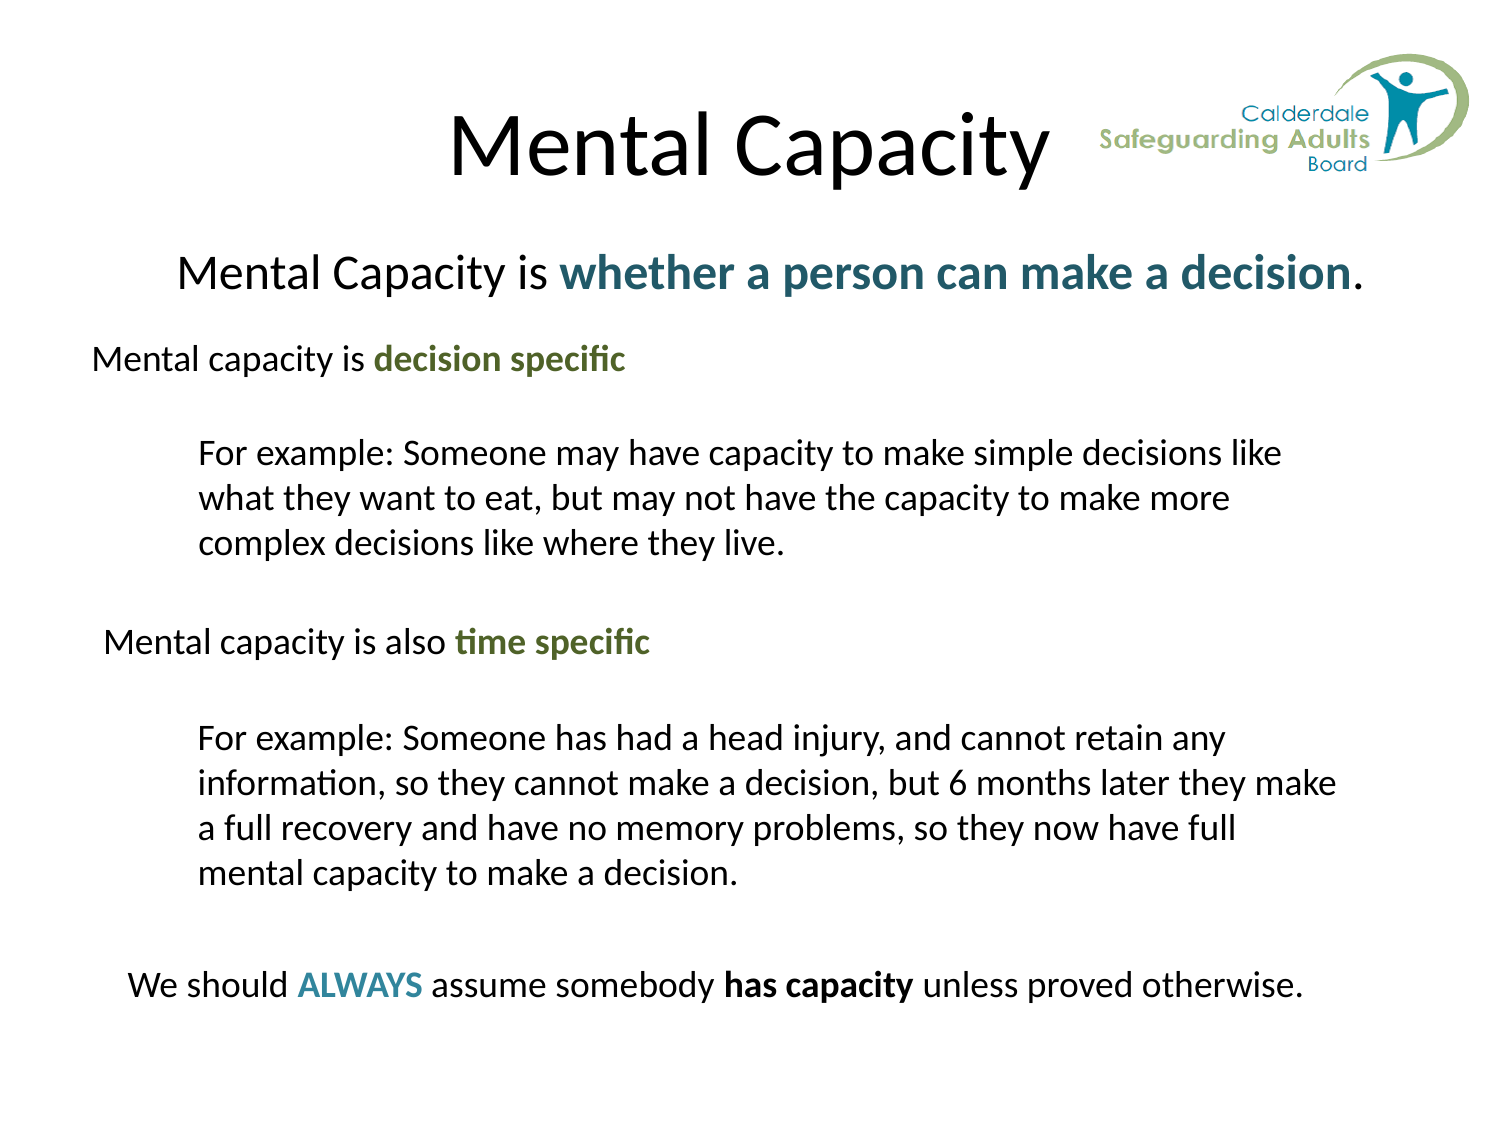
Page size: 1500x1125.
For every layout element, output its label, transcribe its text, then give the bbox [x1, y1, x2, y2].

text_box For example: Someone has had a head injury, and cannot retain any information, so they cannot make a decision, but 6 months later they make a full recovery and have no memory problems, so they now have full mental capacity to make a decision. [182, 705, 1365, 901]
text_box Mental capacity is also time specific [88, 609, 670, 670]
text_box We should ALWAYS assume somebody has capacity unless proved otherwise. [76, 952, 1365, 1012]
text_box Mental capacity is decision specific [76, 326, 835, 386]
text_box Mental Capacity is whether a person can make a decision. [88, 231, 1464, 307]
text_box For example: Someone may have capacity to make simple decisions like what they want to eat, but may not have the capacity to make more complex decisions like where they live. [183, 420, 1381, 571]
title Mental Capacity [75, 45, 1425, 233]
picture [1092, 2, 1500, 213]
